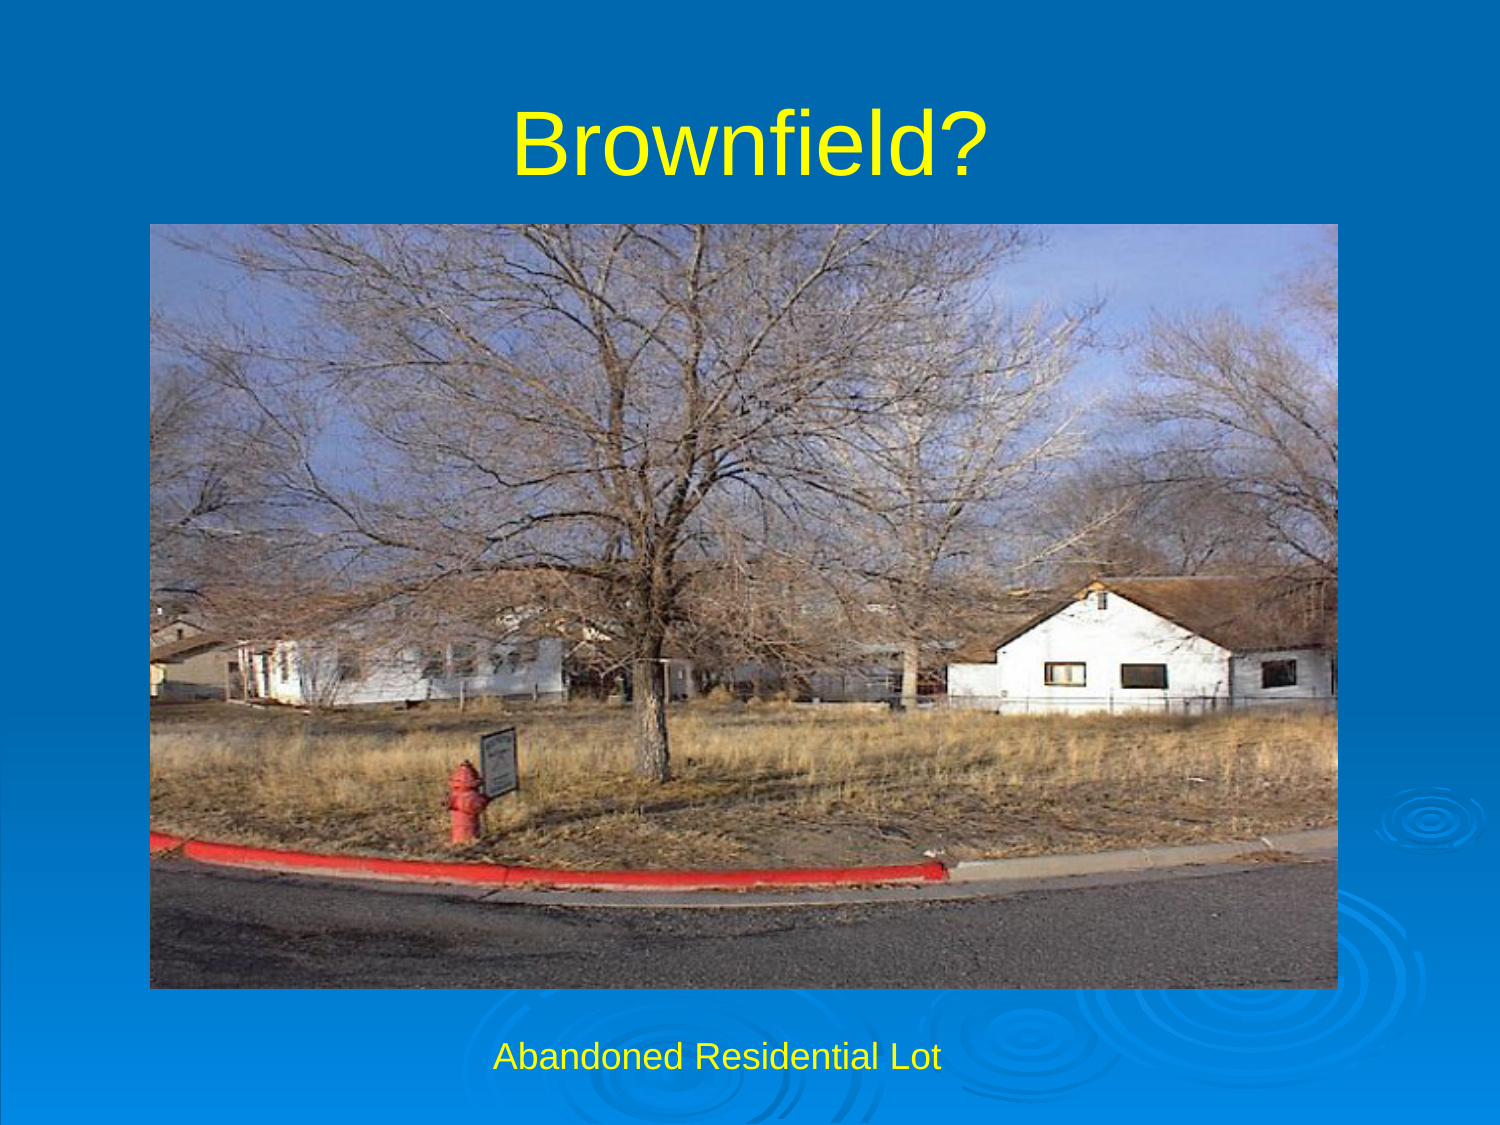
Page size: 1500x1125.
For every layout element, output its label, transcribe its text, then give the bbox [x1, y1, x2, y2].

text_box Abandoned Residential Lot [478, 1024, 957, 1085]
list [149, 224, 1338, 989]
title Brownfield? [74, 45, 1426, 233]
